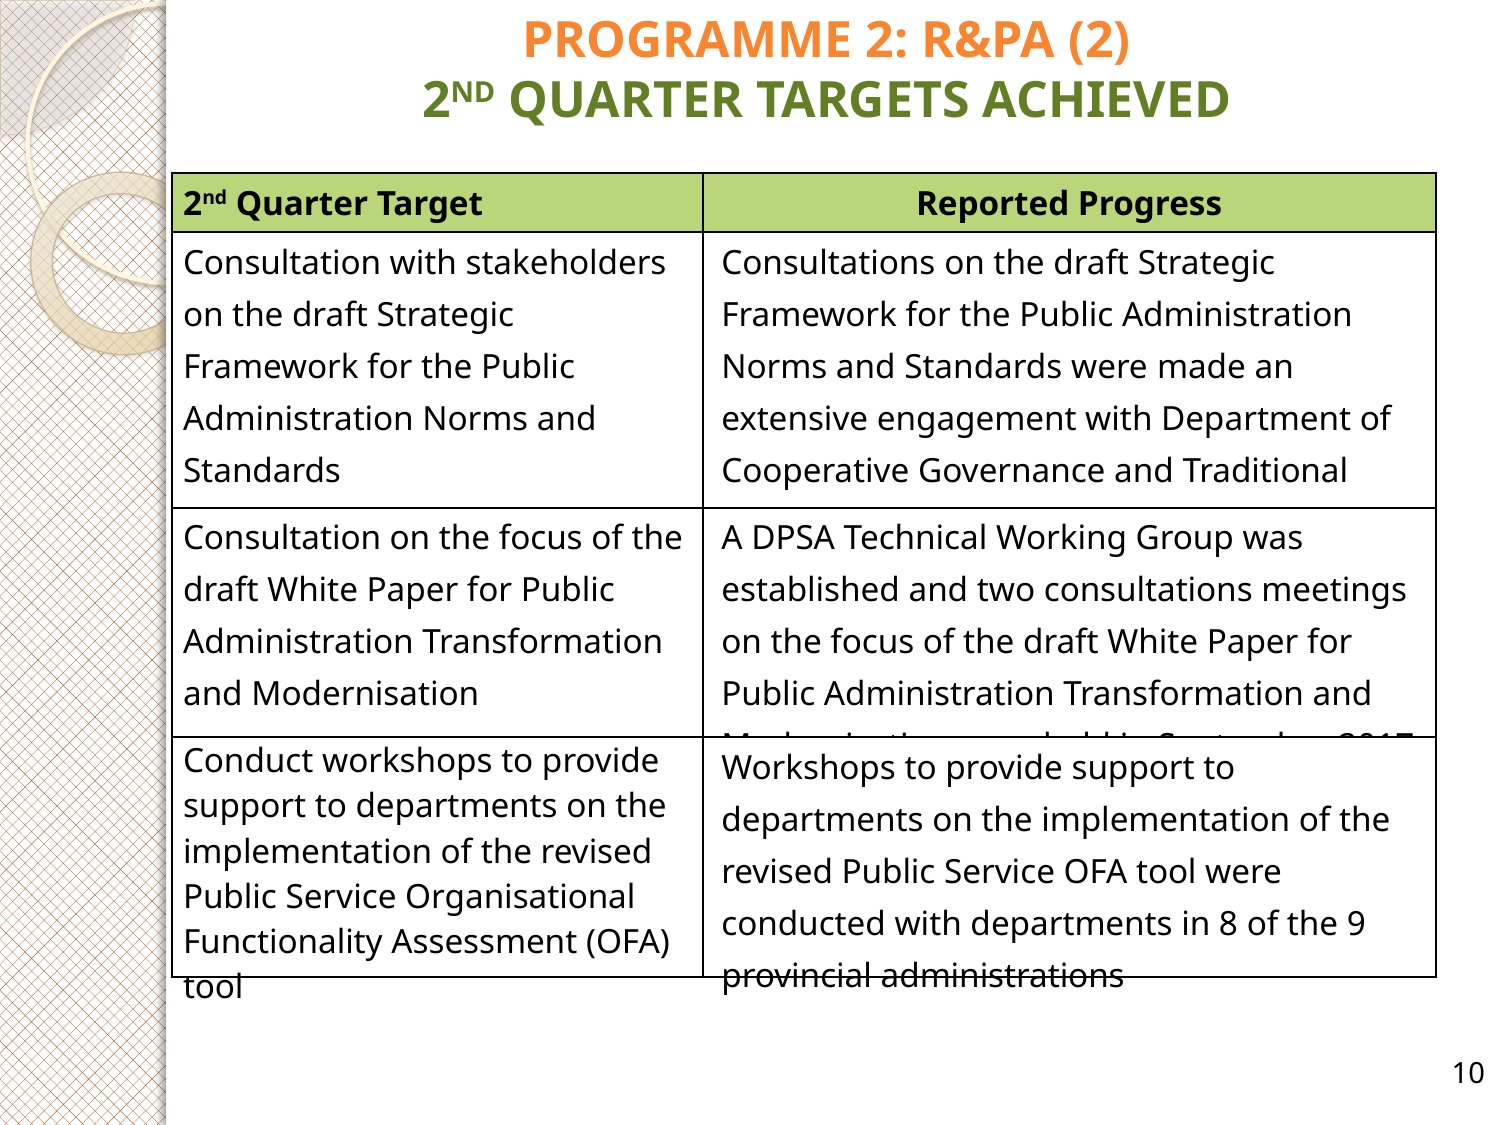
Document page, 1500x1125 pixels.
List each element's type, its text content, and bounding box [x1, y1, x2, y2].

table_header 2nd Quarter Target [173, 174, 702, 231]
table_cell Consultation with stakeholders on the draft Strategic Framework for the Public Administration Norms and Standards [173, 233, 702, 507]
text_box 10 [1149, 1046, 1500, 1125]
table_cell A DPSA Technical Working Group was established and two consultations meetings on the focus of the draft White Paper for Public Administration Transformation and Modernisation were held in September 2017 [704, 509, 1435, 736]
table_cell Conduct workshops to provide support to departments on the implementation of the revised Public Service Organisational Functionality Assessment (OFA) tool [173, 738, 702, 976]
table_cell Workshops to provide support to departments on the implementation of the revised Public Service OFA tool were conducted with departments in 8 of the 9 provincial administrations [704, 738, 1435, 976]
table_cell Consultations on the draft Strategic Framework for the Public Administration Norms and Standards were made an extensive engagement with Department of Cooperative Governance and Traditional Affairs [704, 233, 1435, 507]
table_cell Consultation on the focus of the draft White Paper for Public Administration Transformation and Modernisation [173, 509, 702, 736]
text_box PROGRAMME 2: R&PA (2) 2ND QUARTER TARGETS ACHIEVED [171, 0, 1483, 135]
table_header Reported Progress [704, 174, 1435, 231]
